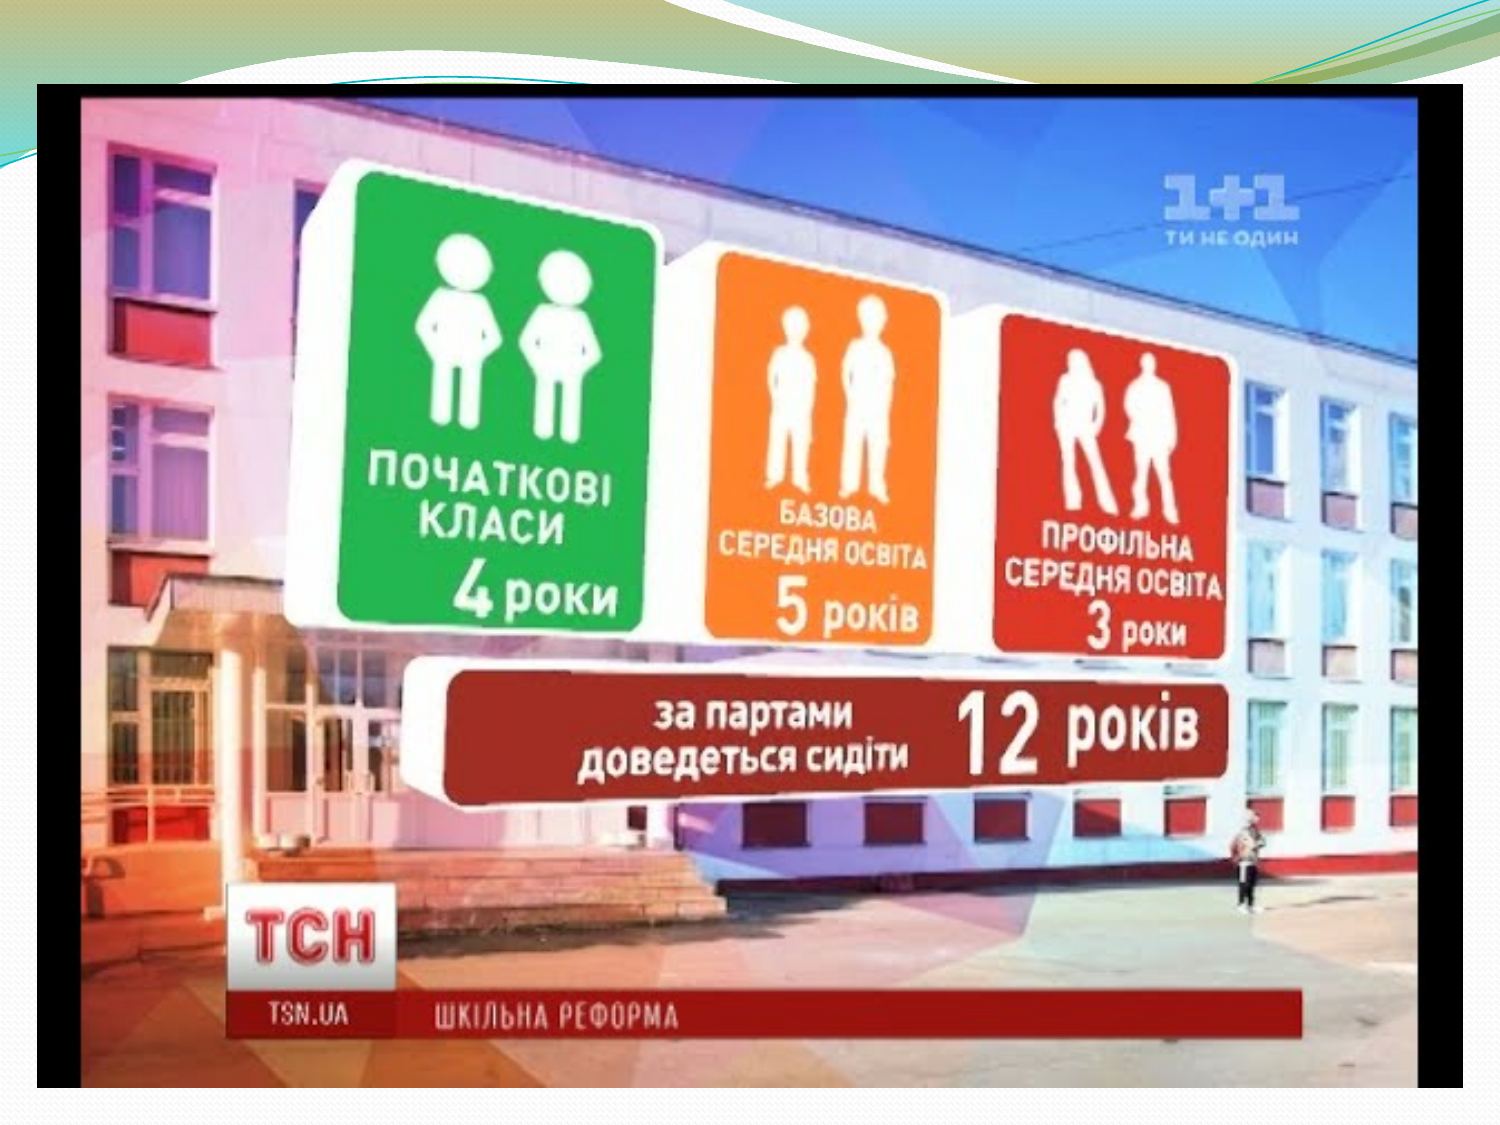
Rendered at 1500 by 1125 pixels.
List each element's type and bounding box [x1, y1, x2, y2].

picture [37, 84, 1463, 1088]
